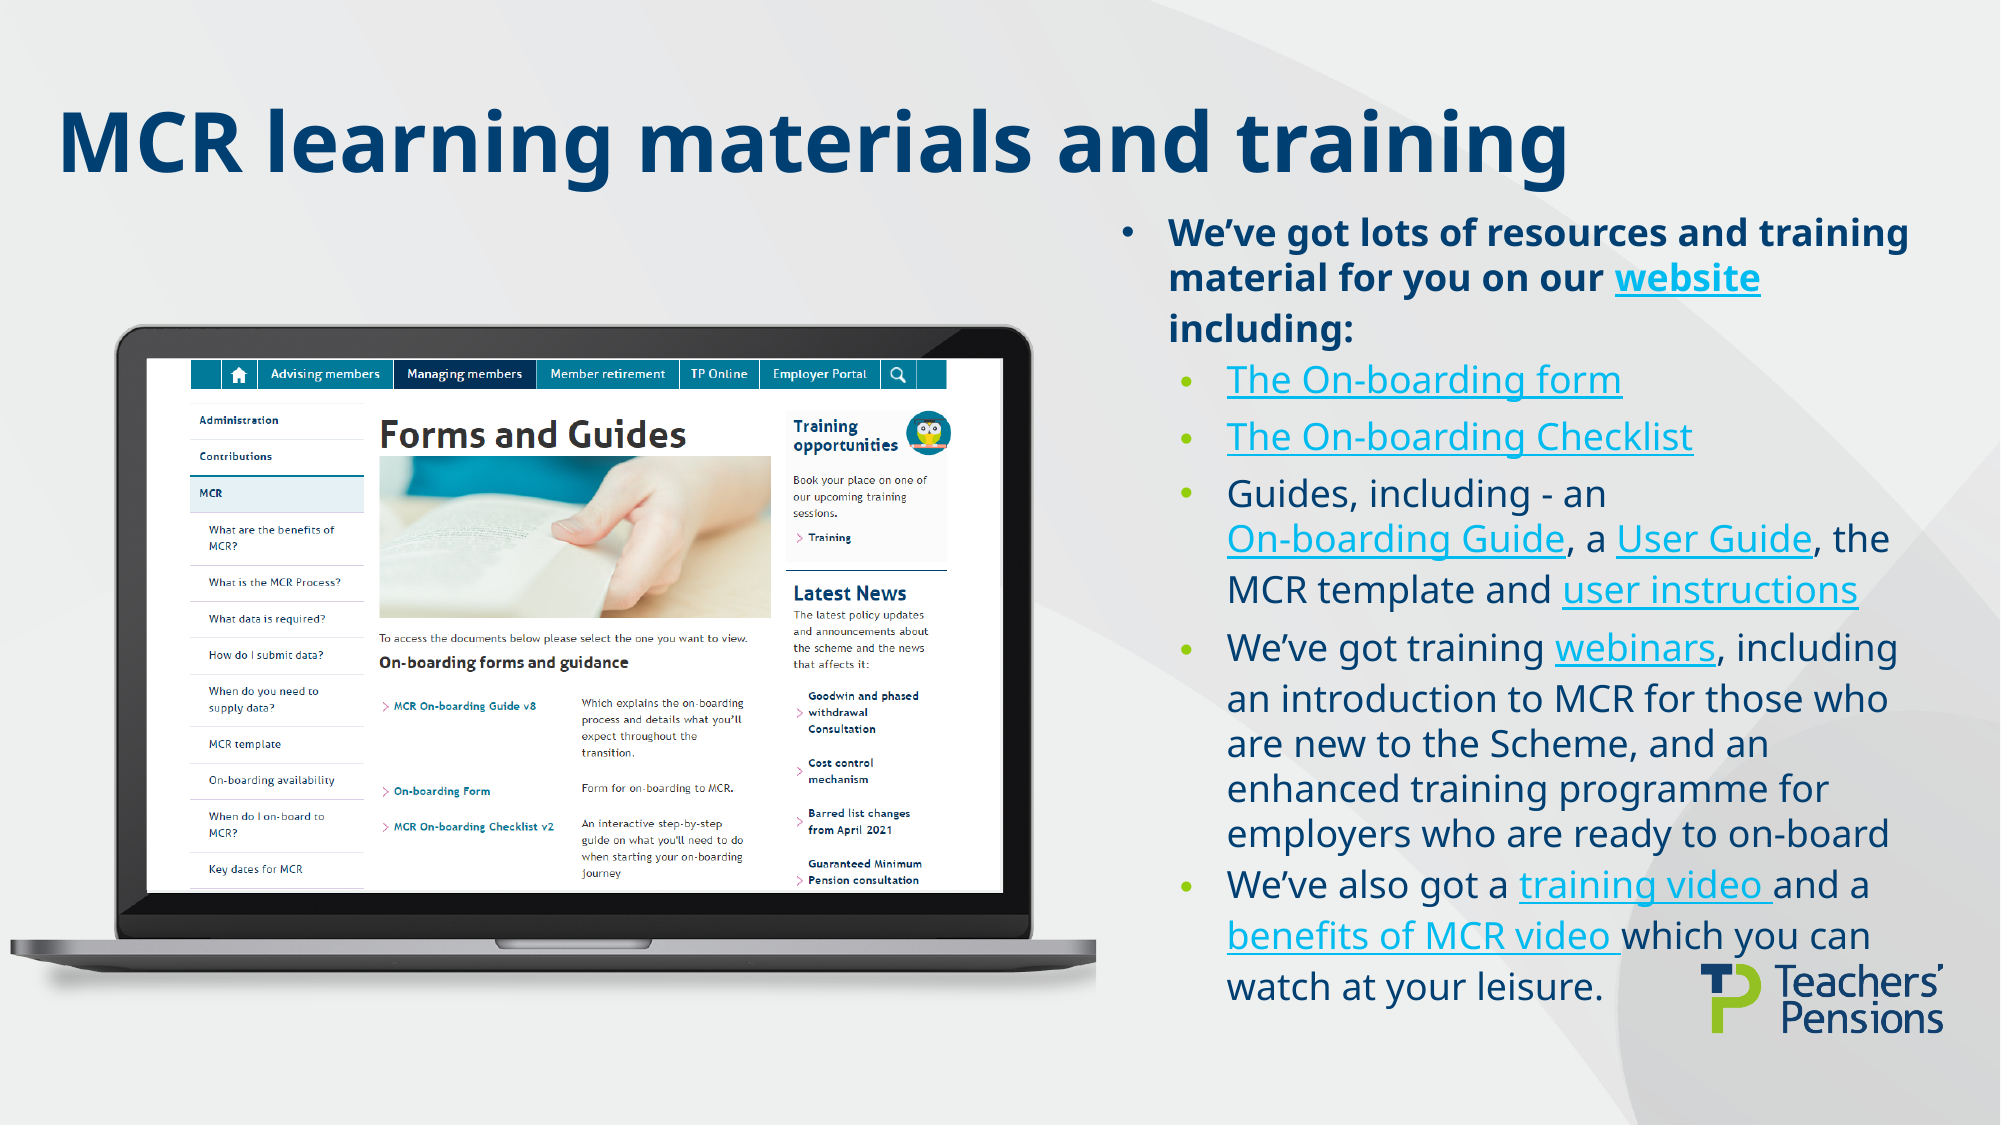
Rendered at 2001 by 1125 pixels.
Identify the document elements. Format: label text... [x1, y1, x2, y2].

title MCR learning materials and training [56, 91, 1594, 191]
picture [0, 0, 2001, 1125]
list We’ve got lots of resources and training material for you on our website including: The On-boarding form The On-boarding Checklist Guides, including - an On-boarding Guide, a User Guide, the MCR template and user instructions We’ve got training webinars, including an introduction to MCR for those who are new to the Scheme, and an enhanced training programme for employers who are ready to on-board We’ve also got a training video and a benefits of MCR video which you can watch at your leisure. [1121, 208, 1945, 959]
